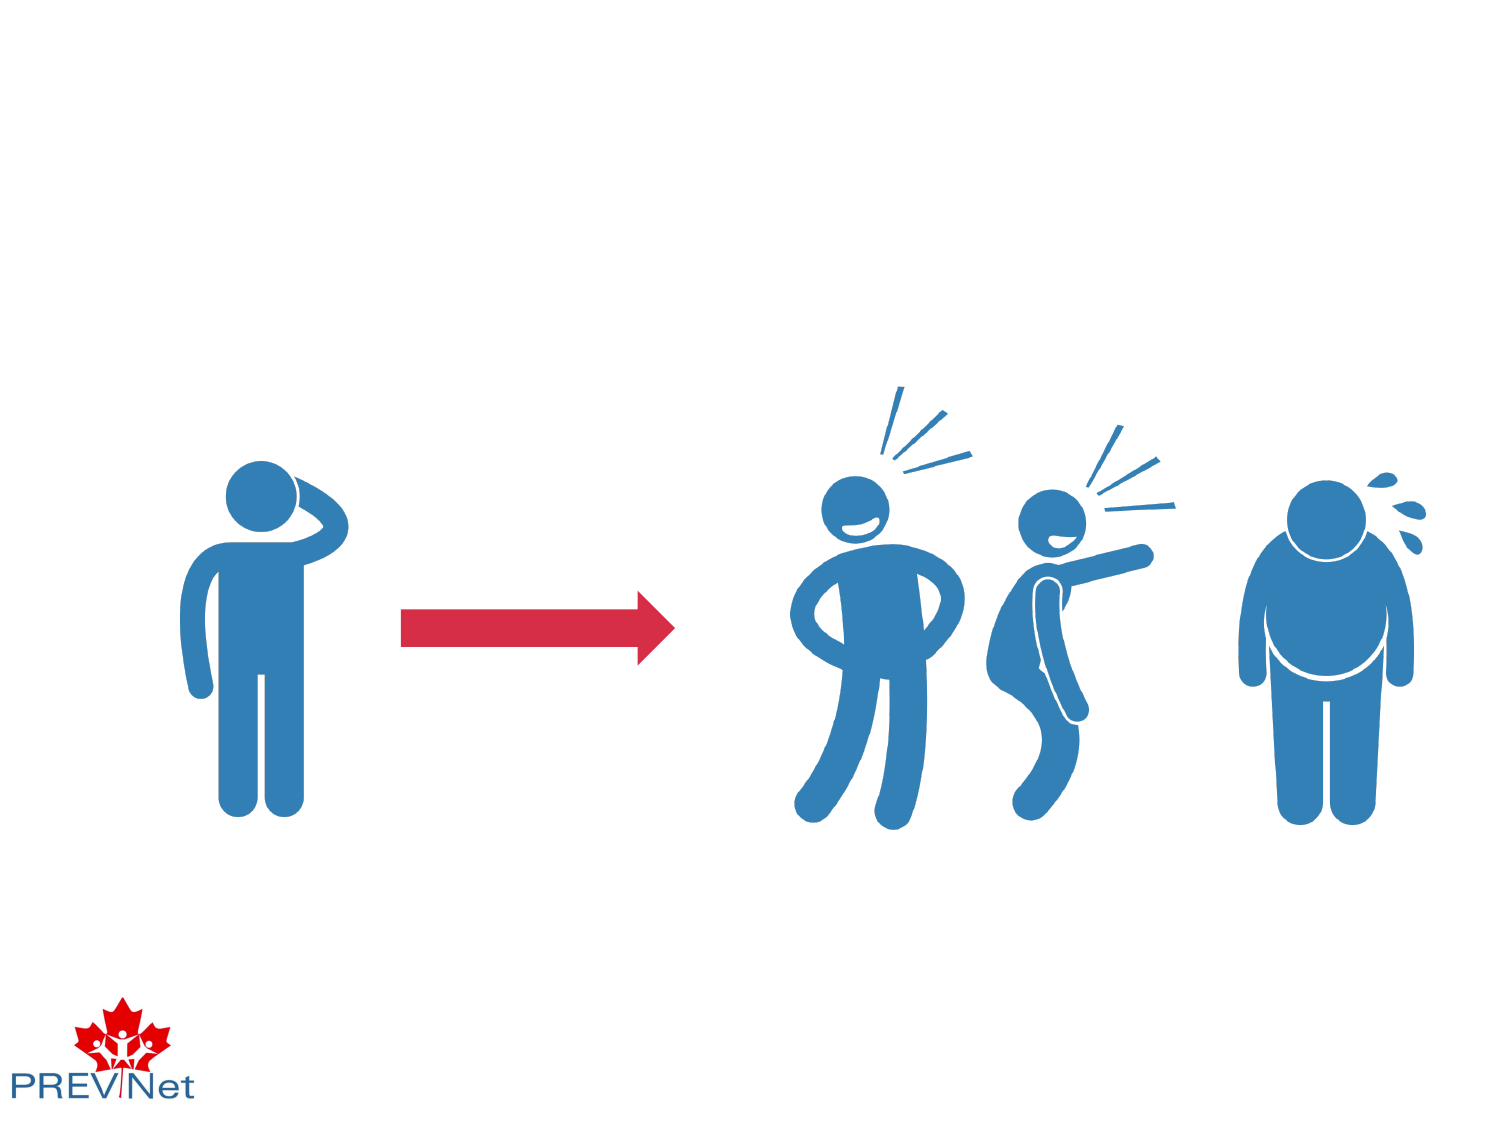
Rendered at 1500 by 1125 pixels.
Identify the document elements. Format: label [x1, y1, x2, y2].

text_box [442, 588, 677, 669]
picture [86, 461, 442, 817]
picture [4, 974, 202, 1114]
picture [790, 290, 1426, 926]
